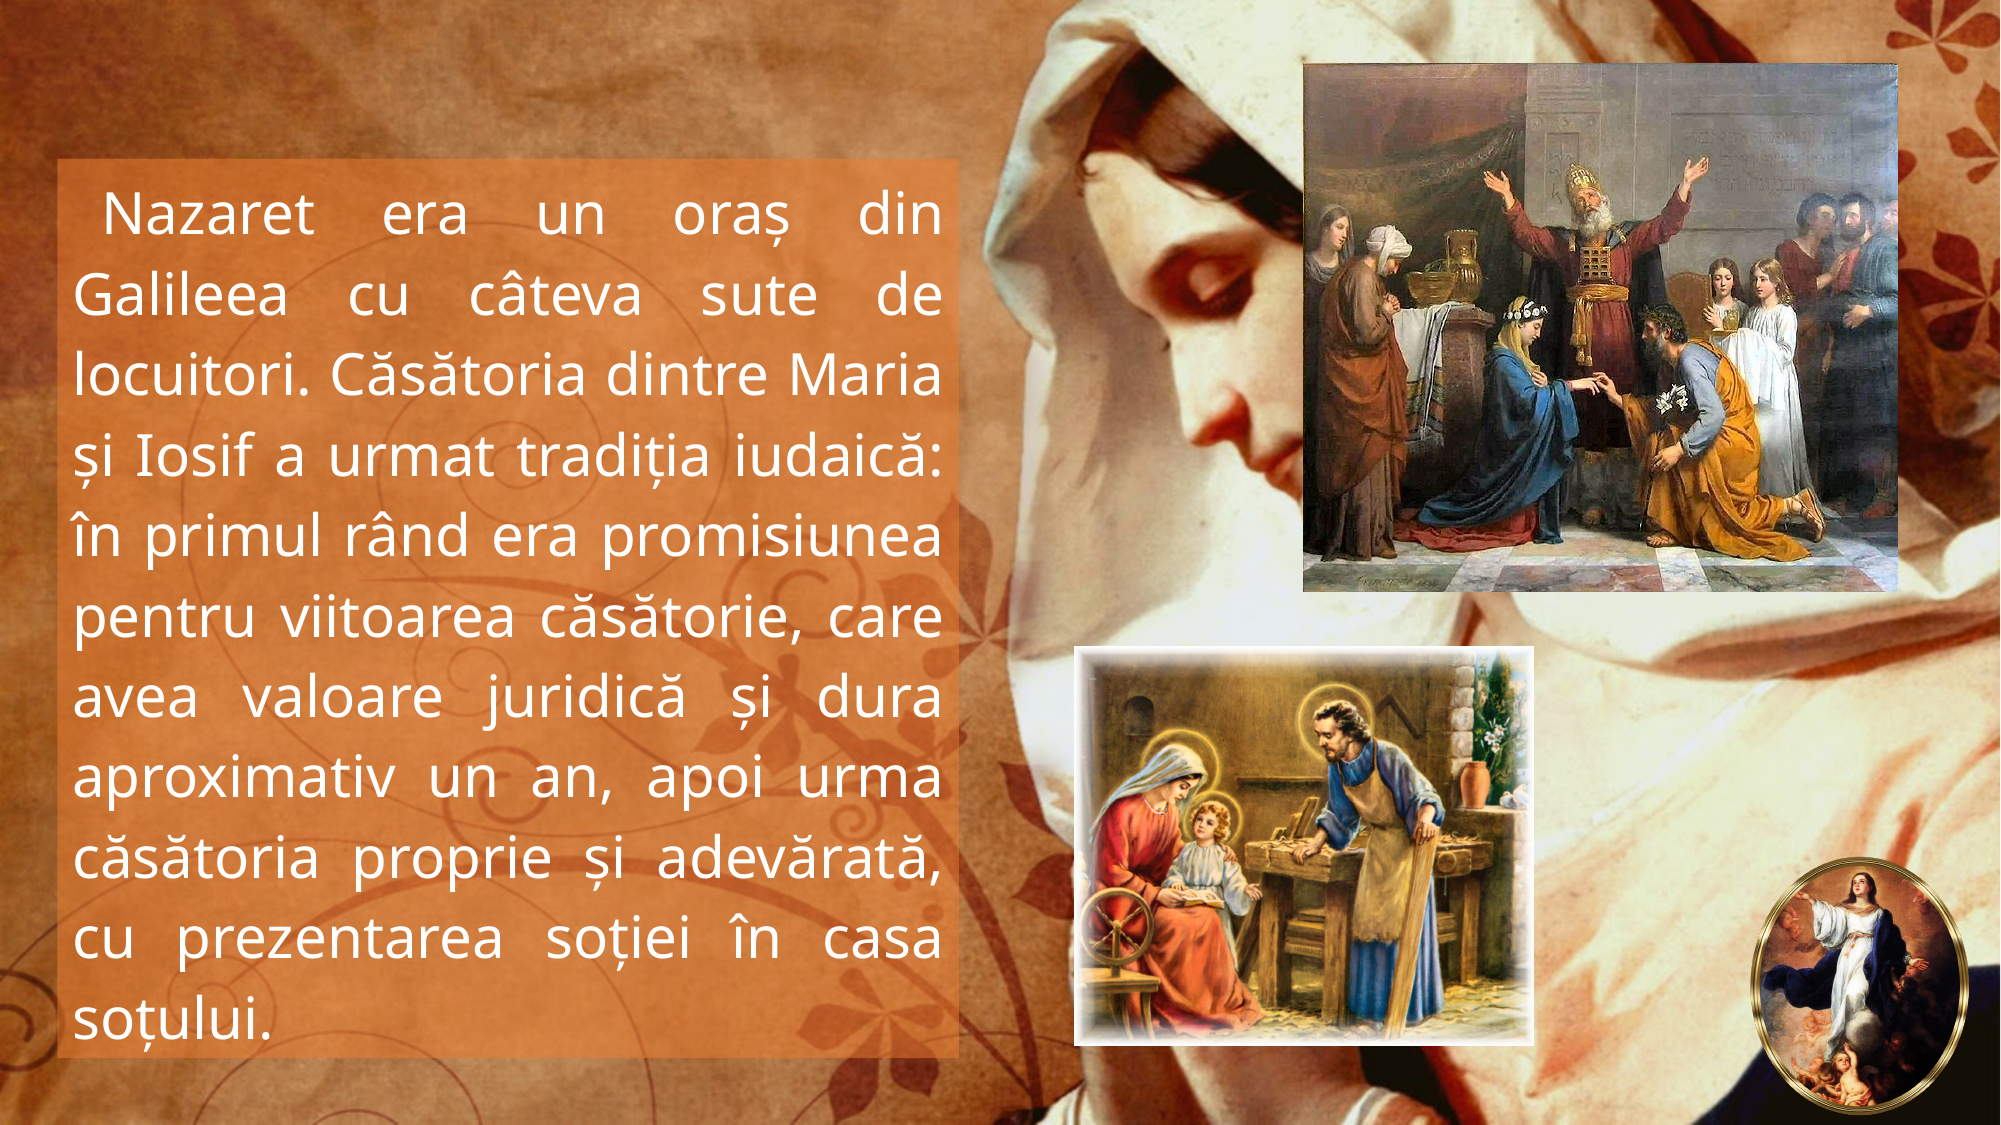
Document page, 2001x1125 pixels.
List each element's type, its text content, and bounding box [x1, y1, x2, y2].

text_box Nazaret era un oraş din Galileea cu câteva sute de locuitori. Căsătoria dintre Maria şi Iosif a urmat tradiţia iudaică: în primul rând era promisiunea pentru viitoarea căsătorie, care avea valoare juridică şi dura aproximativ un an, apoi urma căsătoria proprie şi adevărată, cu prezentarea soţiei în casa soțului. [57, 158, 959, 1059]
picture [0, 0, 2001, 1125]
